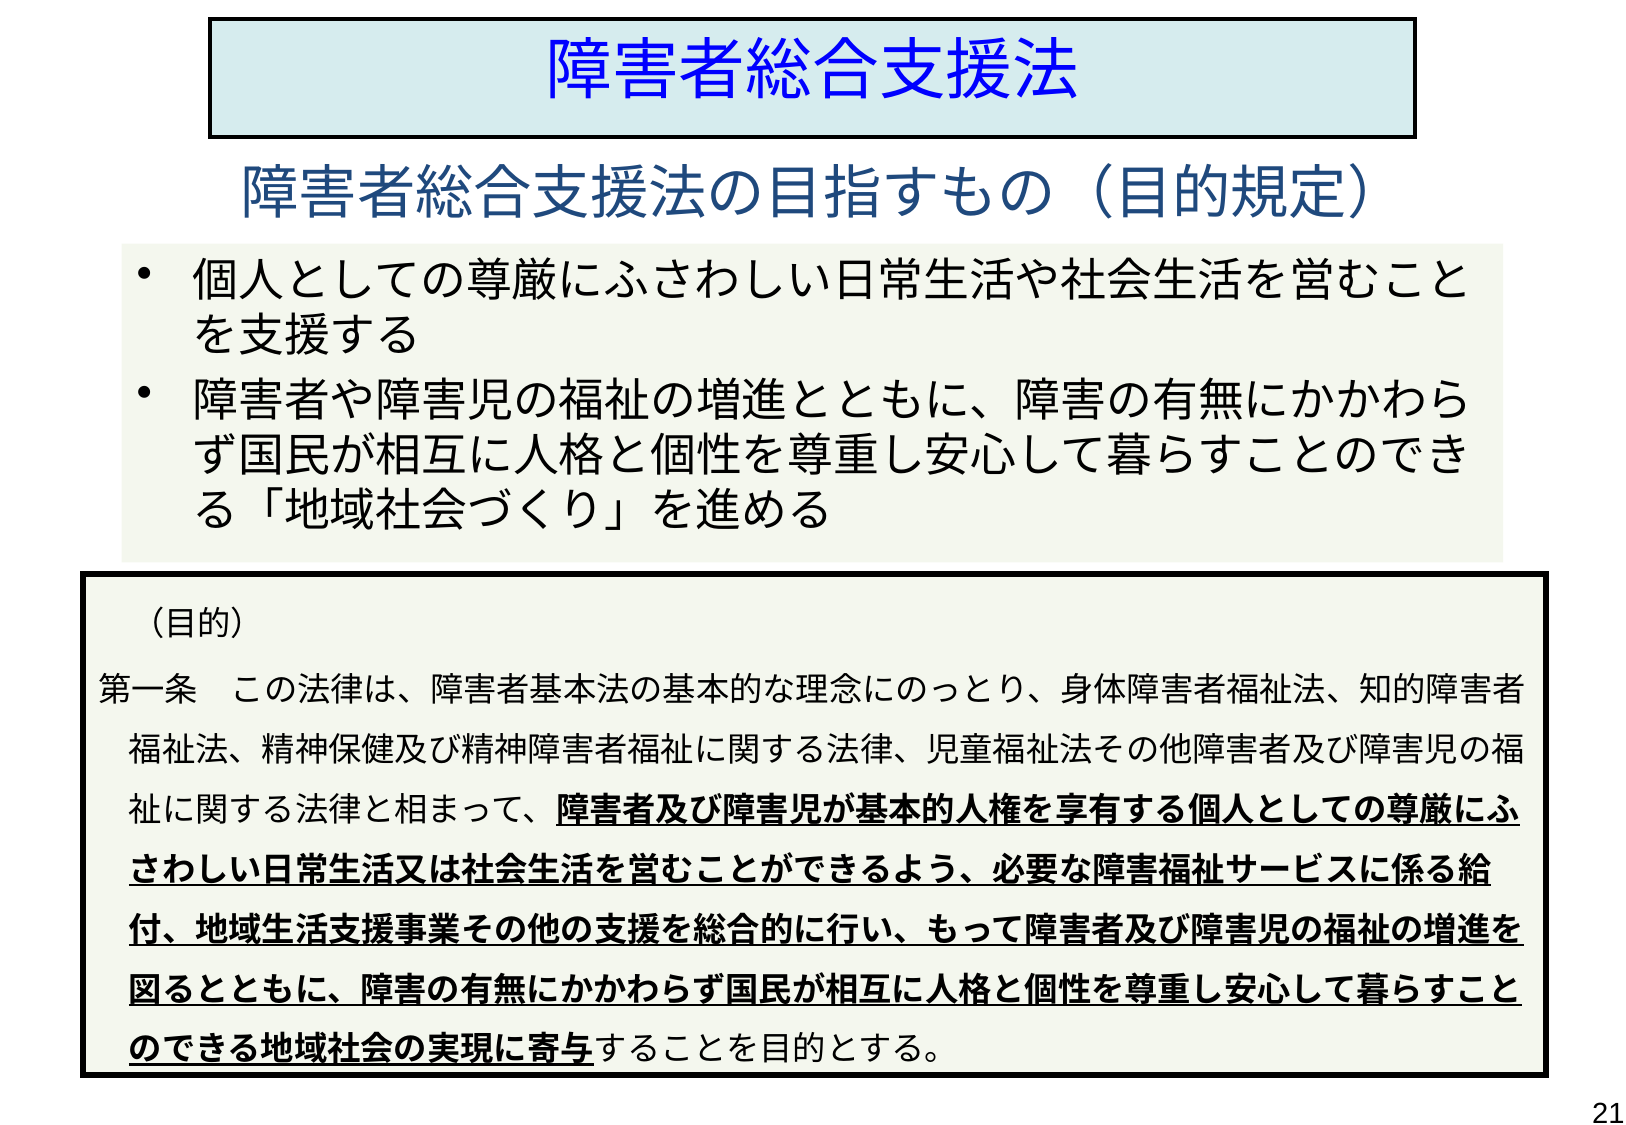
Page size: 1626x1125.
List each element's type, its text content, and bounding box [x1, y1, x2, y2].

list 個人としての尊厳にふさわしい日常生活や社会生活を営むことを支援する 障害者や障害児の福祉の増進とともに、障害の有無にかかわらず国民が相互に人格と個性を尊重し安心して暮らすことのできる「地域社会づくり」を進める [121, 243, 1504, 563]
slide_number 21 [1260, 1086, 1625, 1125]
text_box 障害者総合支援法 [210, 19, 1415, 138]
text_box （目的） 第一条 この法律は、障害者基本法の基本的な理念にのっとり、身体障害者福祉法、知的障害者福祉法、精神保健及び精神障害者福祉に関する法律、児童福祉法その他障害者及び障害児の福祉に関する法律と相まって、障害者及び障害児が基本的人権を享有する個人としての尊厳にふさわしい日常生活又は社会生活を営むことができるよう、必要な障害福祉サービスに係る給付、地域生活支援事業その他の支援を総合的に行い、もって障害者及び障害児の福祉の増進を図るとともに、障害の有無にかかわらず国民が相互に人格と個性を尊重し安心して暮らすことのできる地域社会の実現に寄与することを目的とする。 [83, 574, 1546, 1075]
title 障害者総合支援法の目指すもの（目的規定） [146, 136, 1500, 243]
